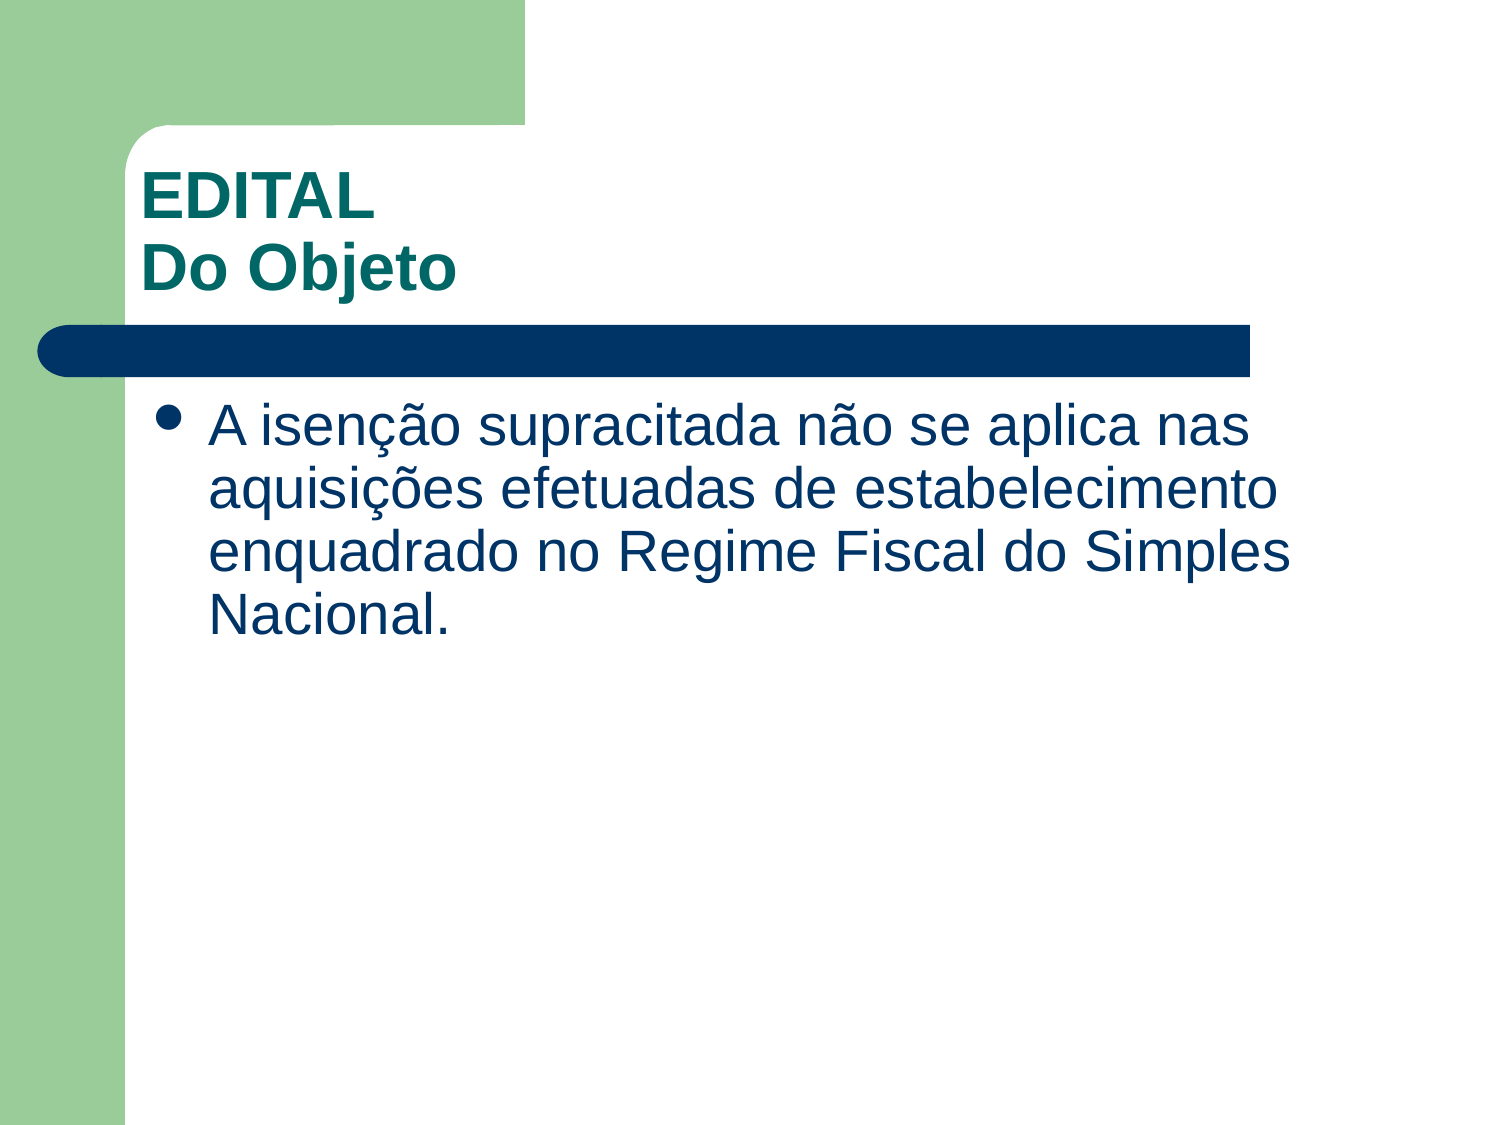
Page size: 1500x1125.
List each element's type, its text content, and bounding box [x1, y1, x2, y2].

list A isenção supracitada não se aplica nas aquisições efetuadas de estabelecimento enquadrado no Regime Fiscal do Simples Nacional. [137, 387, 1400, 999]
title EDITAL Do Objeto [125, 125, 1425, 313]
